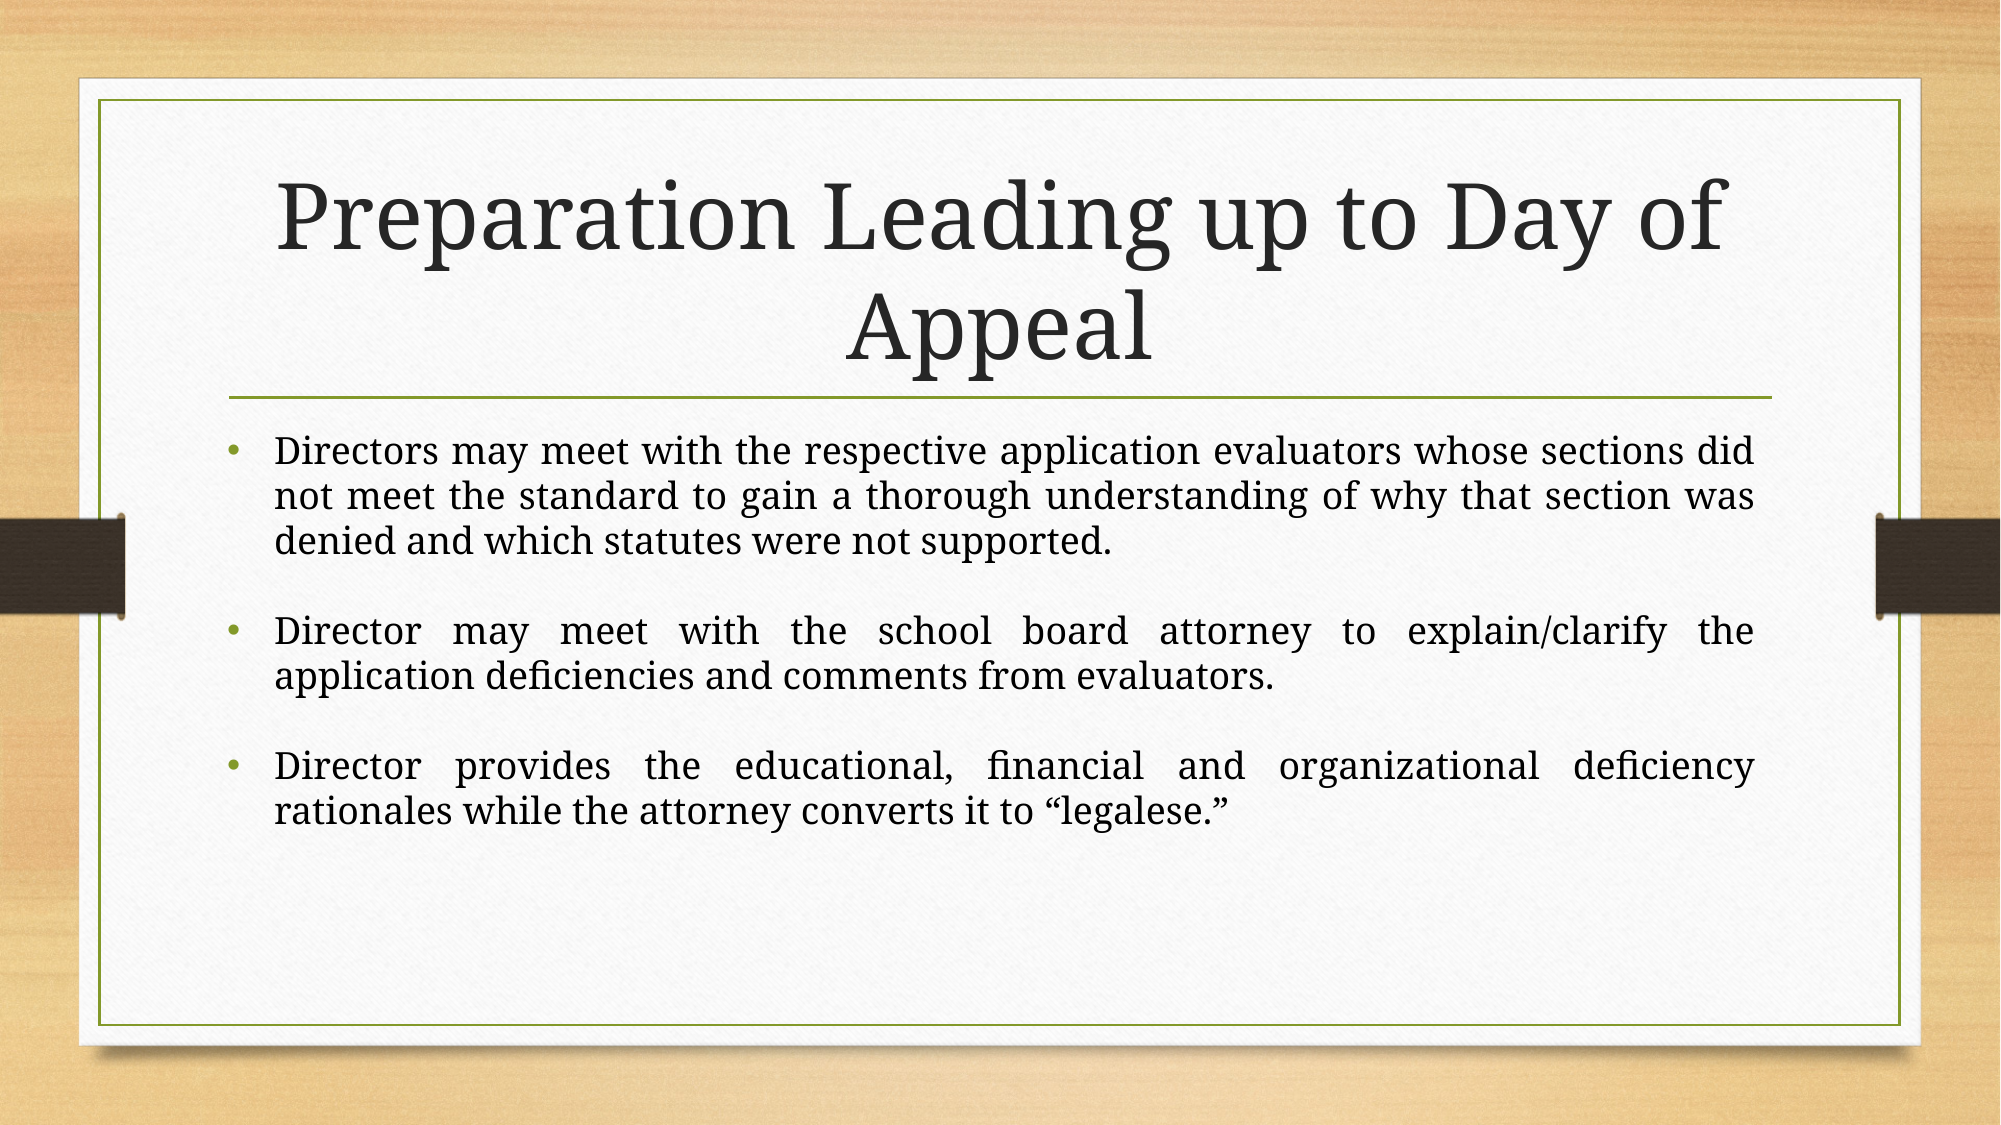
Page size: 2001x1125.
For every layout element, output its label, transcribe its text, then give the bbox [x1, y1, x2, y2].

picture [0, 0, 2001, 1125]
title Preparation Leading up to Day of Appeal [212, 161, 1788, 375]
text_box Directors may meet with the respective application evaluators whose sections did not meet the standard to gain a thorough understanding of why that section was denied and which statutes were not supported. Director may meet with the school board attorney to explain/clarify the application deficiencies and comments from evaluators. Director provides the educational, financial and organizational deficiency rationales while the attorney converts it to “legalese.” [212, 419, 1771, 885]
